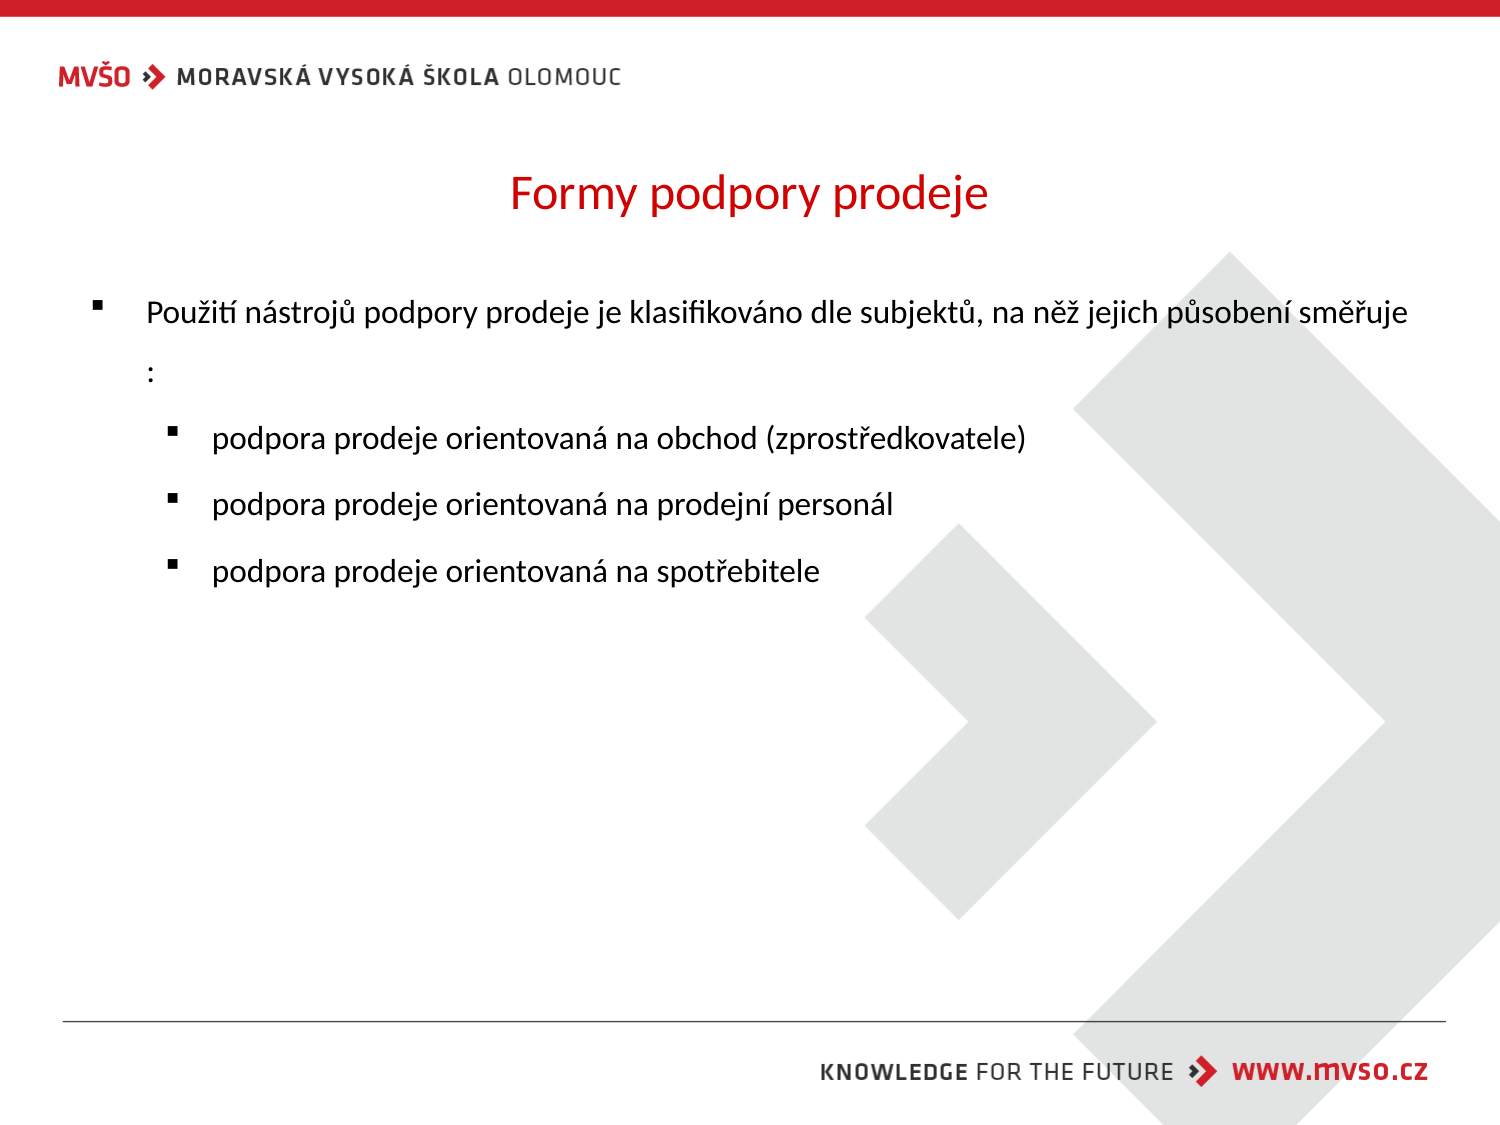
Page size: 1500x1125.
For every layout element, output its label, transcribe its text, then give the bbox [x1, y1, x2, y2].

picture [0, 0, 1500, 1125]
title Formy podpory prodeje [75, 129, 1425, 250]
list Použití nástrojů podpory prodeje je klasifikováno dle subjektů, na něž jejich působení směřuje : podpora prodeje orientovaná na obchod (zprostředkovatele) podpora prodeje orientovaná na prodejní personál podpora prodeje orientovaná na spotřebitele [75, 262, 1425, 1005]
